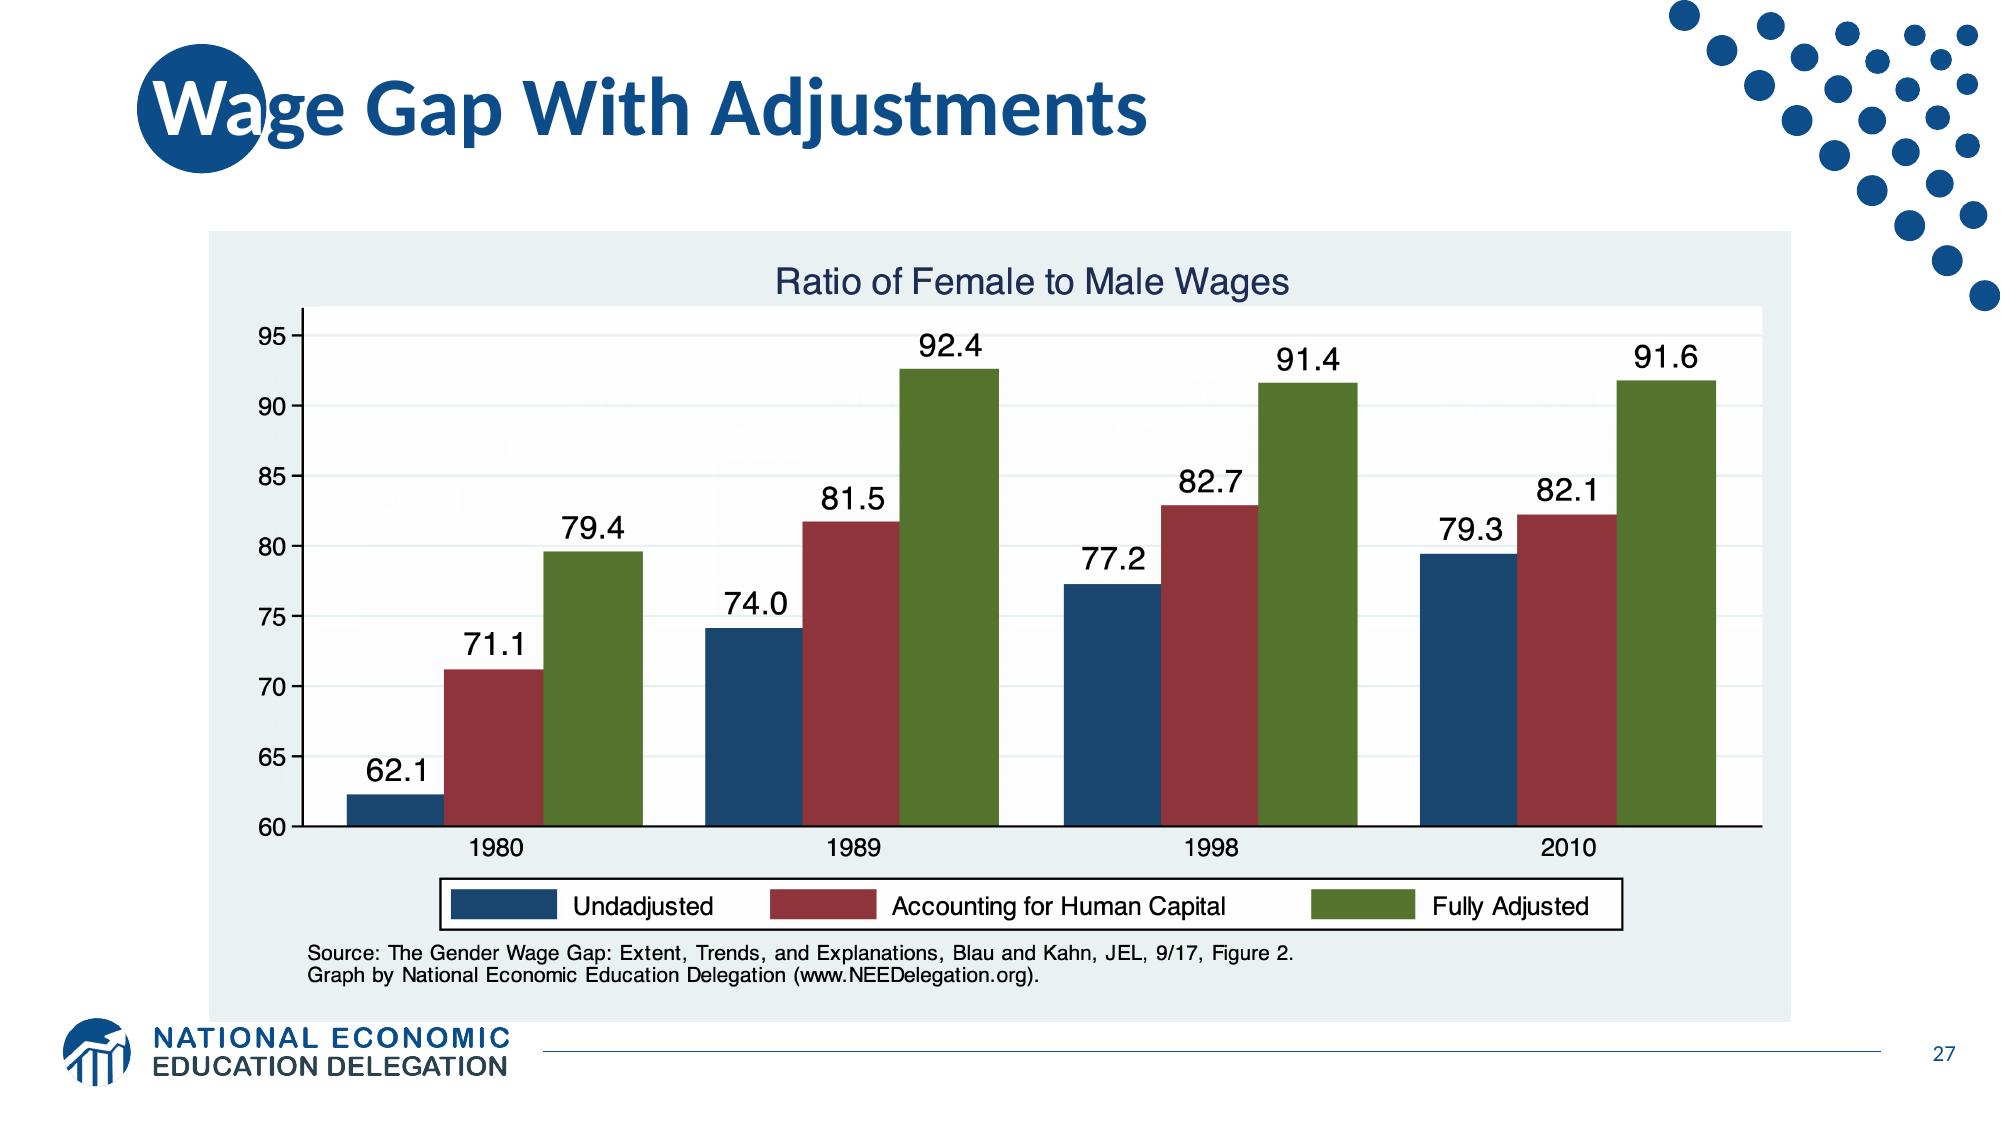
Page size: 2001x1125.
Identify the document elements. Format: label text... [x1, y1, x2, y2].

title Wage Gap With Adjustments [137, 0, 1863, 218]
slide_number 27 [1521, 1022, 1972, 1082]
picture [55, 231, 1791, 1091]
